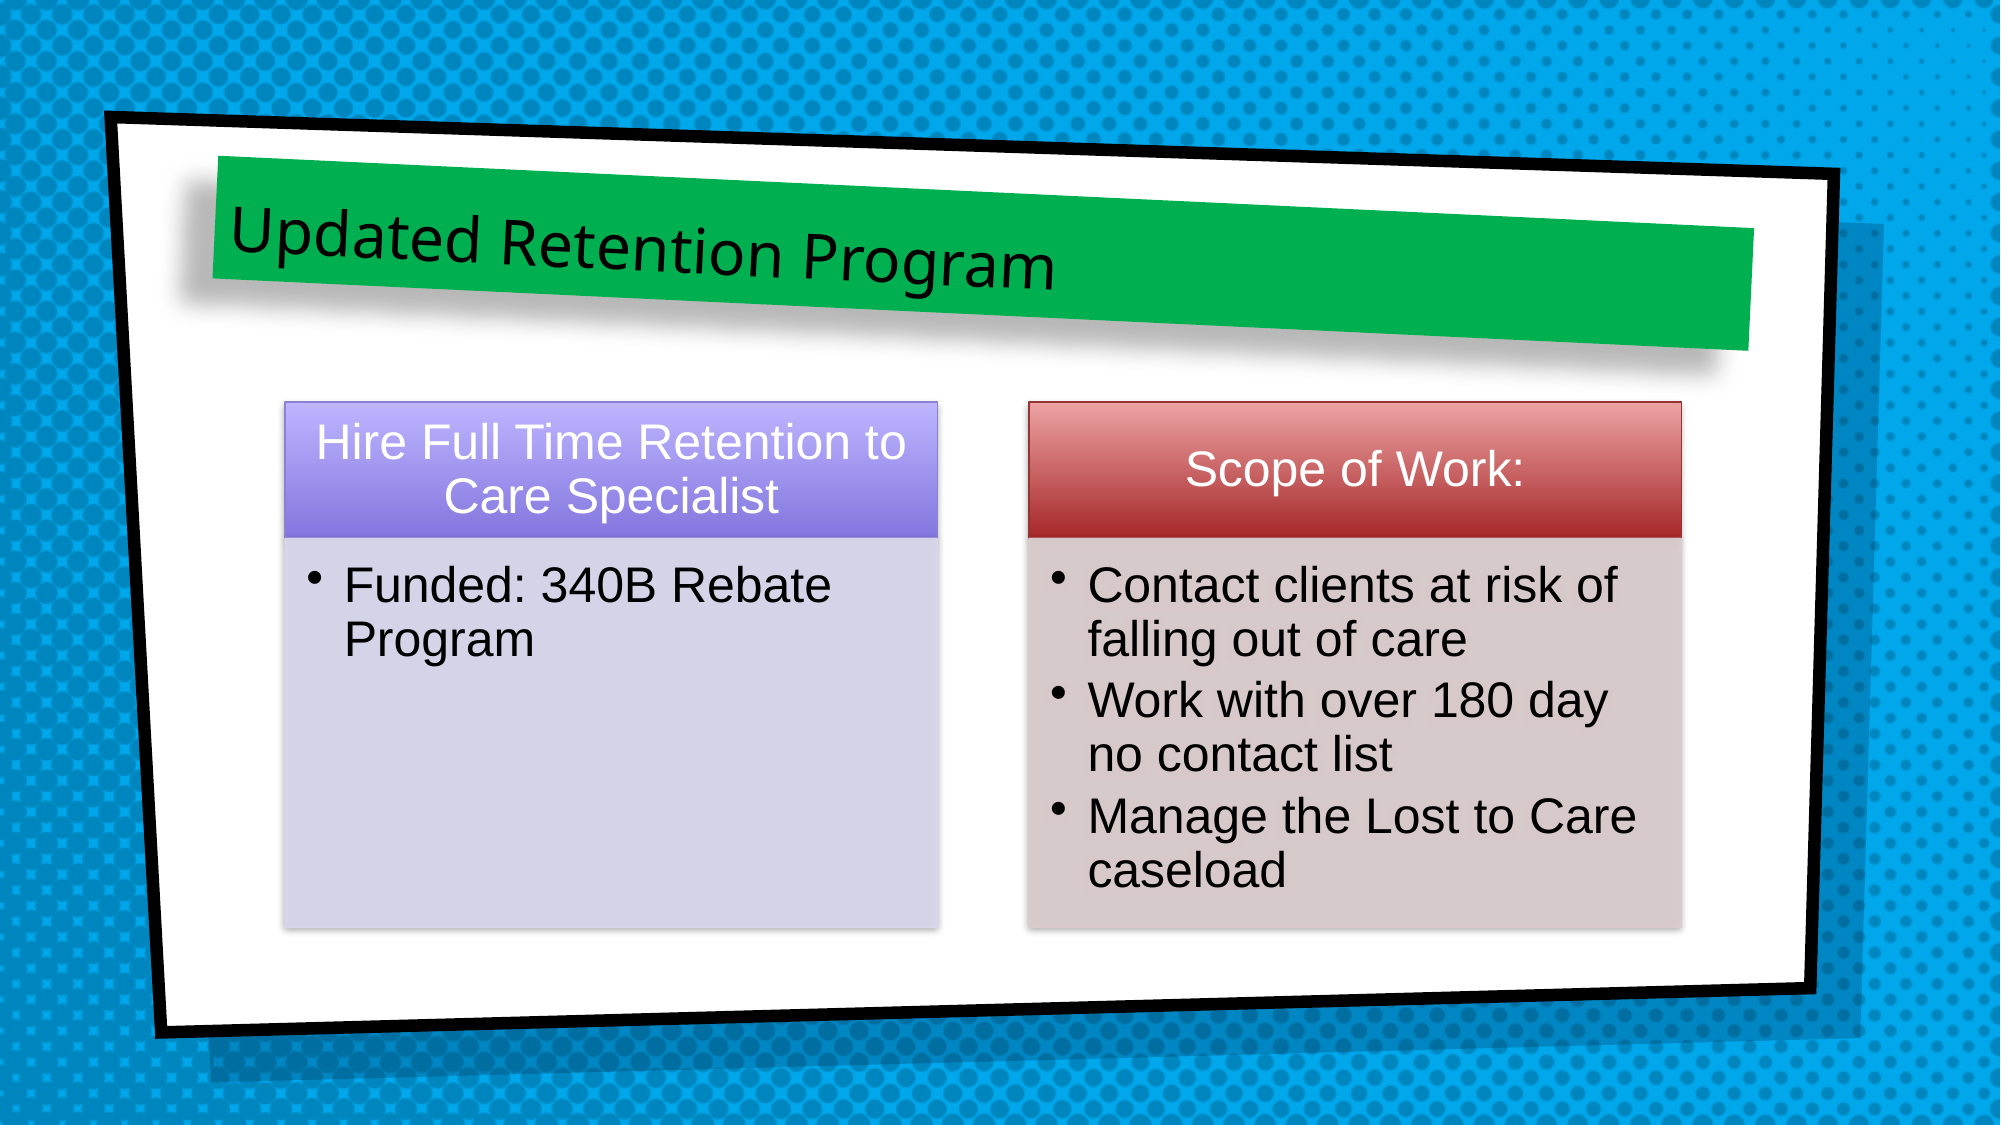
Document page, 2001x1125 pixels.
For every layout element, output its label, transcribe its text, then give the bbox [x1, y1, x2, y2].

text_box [284, 399, 1682, 930]
title Updated Retention Program [212, 155, 1755, 351]
